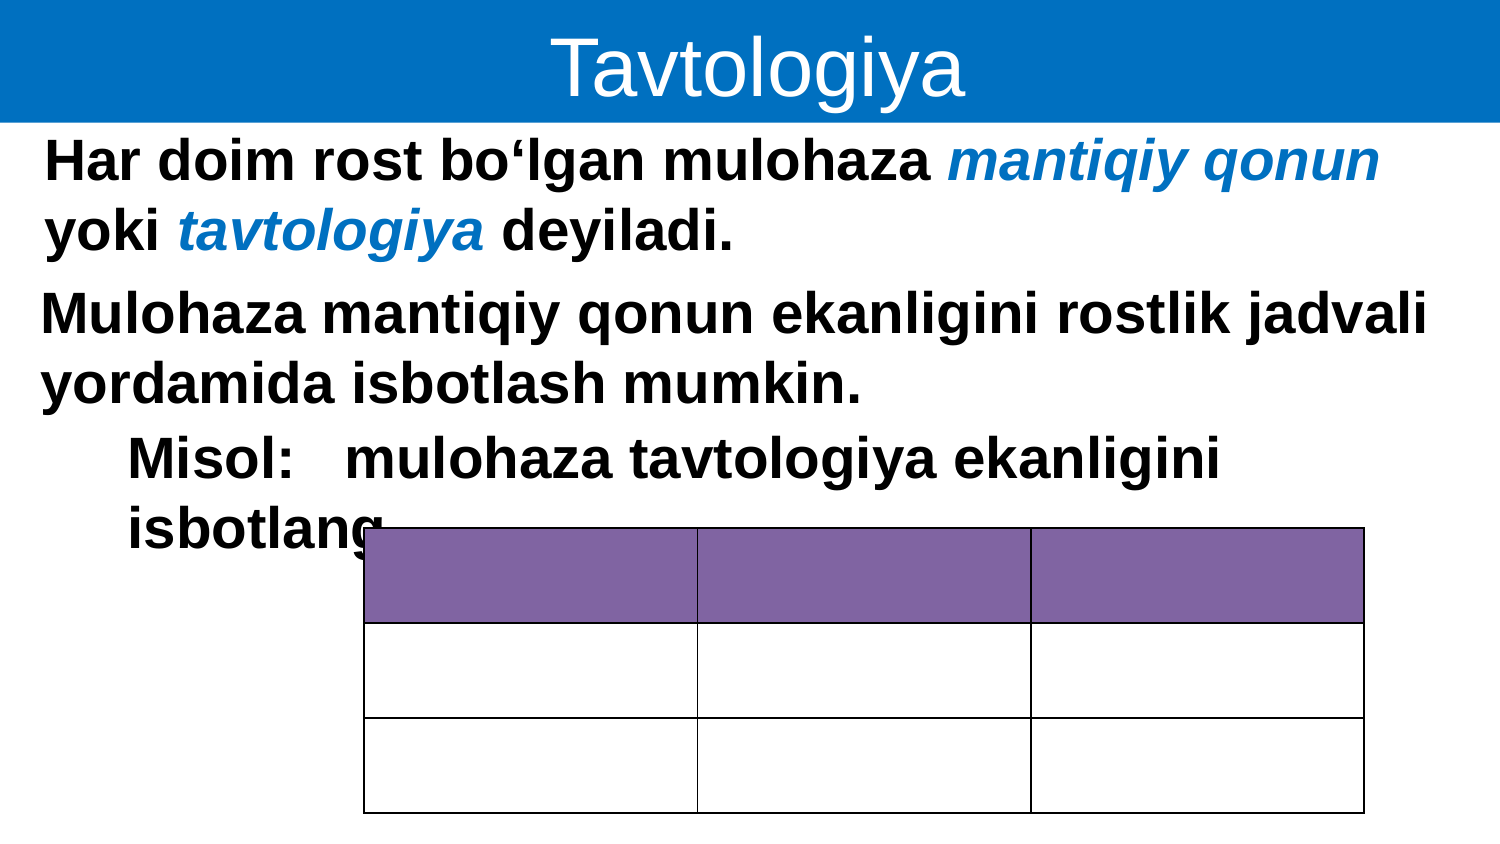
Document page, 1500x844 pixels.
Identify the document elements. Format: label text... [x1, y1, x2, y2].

text_box [0, 0, 1500, 123]
text_box Mulohaza mantiqiy qonun ekanligini rostlik jadvali yordamida isbotlash mumkin. [25, 268, 1446, 423]
text_box Har doim rost bo‘lgan mulohaza mantiqiy qonun yoki tavtologiya deyiladi. [27, 113, 1494, 272]
text_box Tavtologiya [56, 8, 1460, 113]
